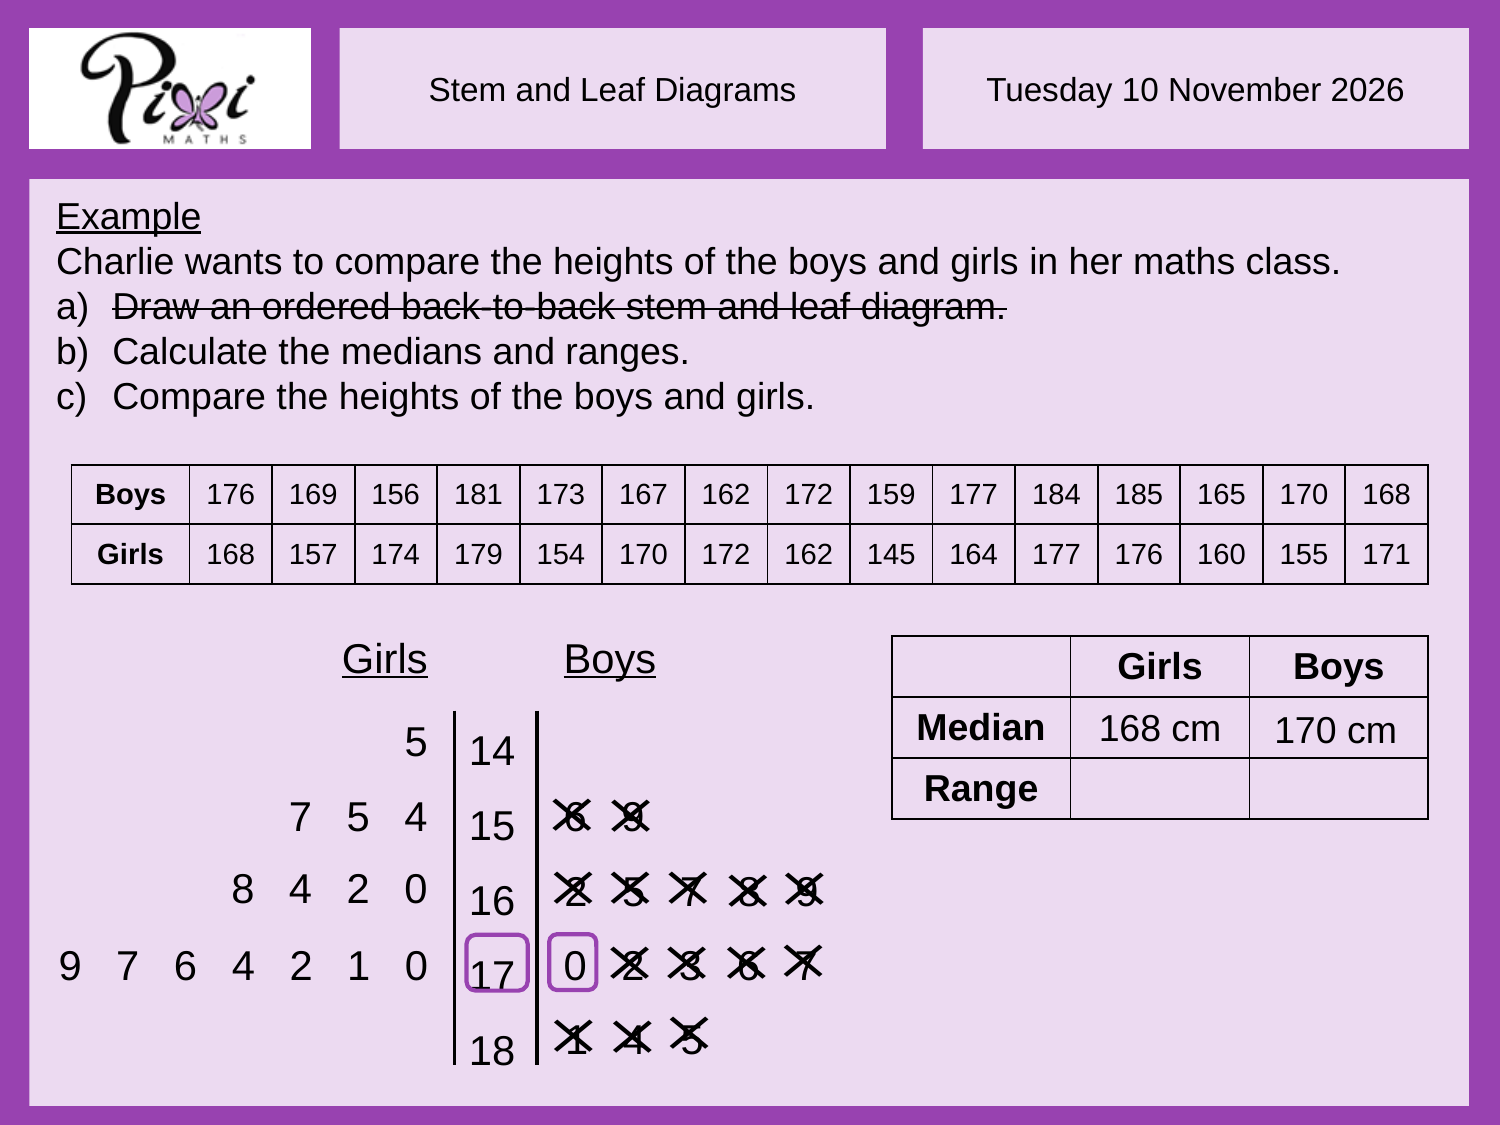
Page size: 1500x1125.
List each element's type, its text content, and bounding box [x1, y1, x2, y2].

table_header 172 [768, 466, 849, 523]
text_box 170 cm [1248, 698, 1424, 758]
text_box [453, 690, 549, 1076]
text_box 1 4 5 [554, 1005, 870, 1071]
table_cell 162 [768, 525, 849, 583]
table_header 181 [438, 466, 519, 523]
text_box 2 5 7 8 9 [554, 856, 869, 922]
table_cell 168 [190, 525, 271, 583]
table_header 170 [1264, 466, 1344, 523]
table_header 159 [851, 466, 932, 523]
table_header 169 [273, 466, 354, 523]
text_box [554, 932, 599, 993]
table_cell Range [893, 759, 1070, 818]
table_header 165 [1181, 466, 1262, 523]
table_cell 164 [933, 525, 1014, 583]
table_cell 145 [851, 525, 932, 583]
text_box 9 7 6 4 2 1 0 [17, 931, 443, 997]
text_box 6 9 [554, 782, 868, 847]
text_box 7 5 4 [17, 782, 443, 847]
table_cell 172 [686, 525, 767, 583]
table_cell 160 [1181, 525, 1262, 583]
table_header 177 [933, 466, 1014, 523]
table_cell 155 [1264, 525, 1344, 583]
table_cell [1071, 759, 1249, 818]
text_box Boys [548, 624, 868, 690]
text_box 5 [17, 707, 443, 772]
table_header 168 [1346, 466, 1427, 523]
table_cell [1250, 759, 1427, 818]
table_header Girls [1071, 637, 1249, 696]
table_cell 170 [603, 525, 684, 583]
table_header 162 [686, 466, 767, 523]
table_header 176 [190, 466, 271, 523]
table_cell 174 [356, 525, 436, 583]
text_box 0 2 3 6 7 [554, 931, 868, 997]
table_cell 179 [438, 525, 519, 583]
table_cell 171 [1346, 525, 1427, 583]
text_box 8 4 2 0 [17, 854, 443, 919]
table_header 184 [1016, 466, 1097, 523]
text_box Example Charlie wants to compare the heights of the boys and girls in her maths class. Draw an ordered back-to-back stem and leaf diagram. Calculate the medians and ranges. Compare the heights of the boys and girls. [41, 184, 1459, 425]
table_header Boys [72, 466, 189, 523]
table_cell 157 [273, 525, 354, 583]
table_cell Girls [72, 525, 189, 583]
table_header Boys [1250, 637, 1427, 696]
table_header 156 [356, 466, 436, 523]
table_header 173 [521, 466, 601, 523]
table_header [893, 637, 1070, 696]
table_cell 177 [1016, 525, 1097, 583]
table_cell Median [893, 698, 1070, 757]
text_box Girls [17, 624, 443, 690]
table_header 185 [1099, 466, 1179, 523]
text_box 168 cm [1072, 697, 1248, 757]
table_cell 154 [521, 525, 601, 583]
picture [0, 0, 1500, 1125]
table_cell 176 [1099, 525, 1179, 583]
table_header 167 [603, 466, 684, 523]
